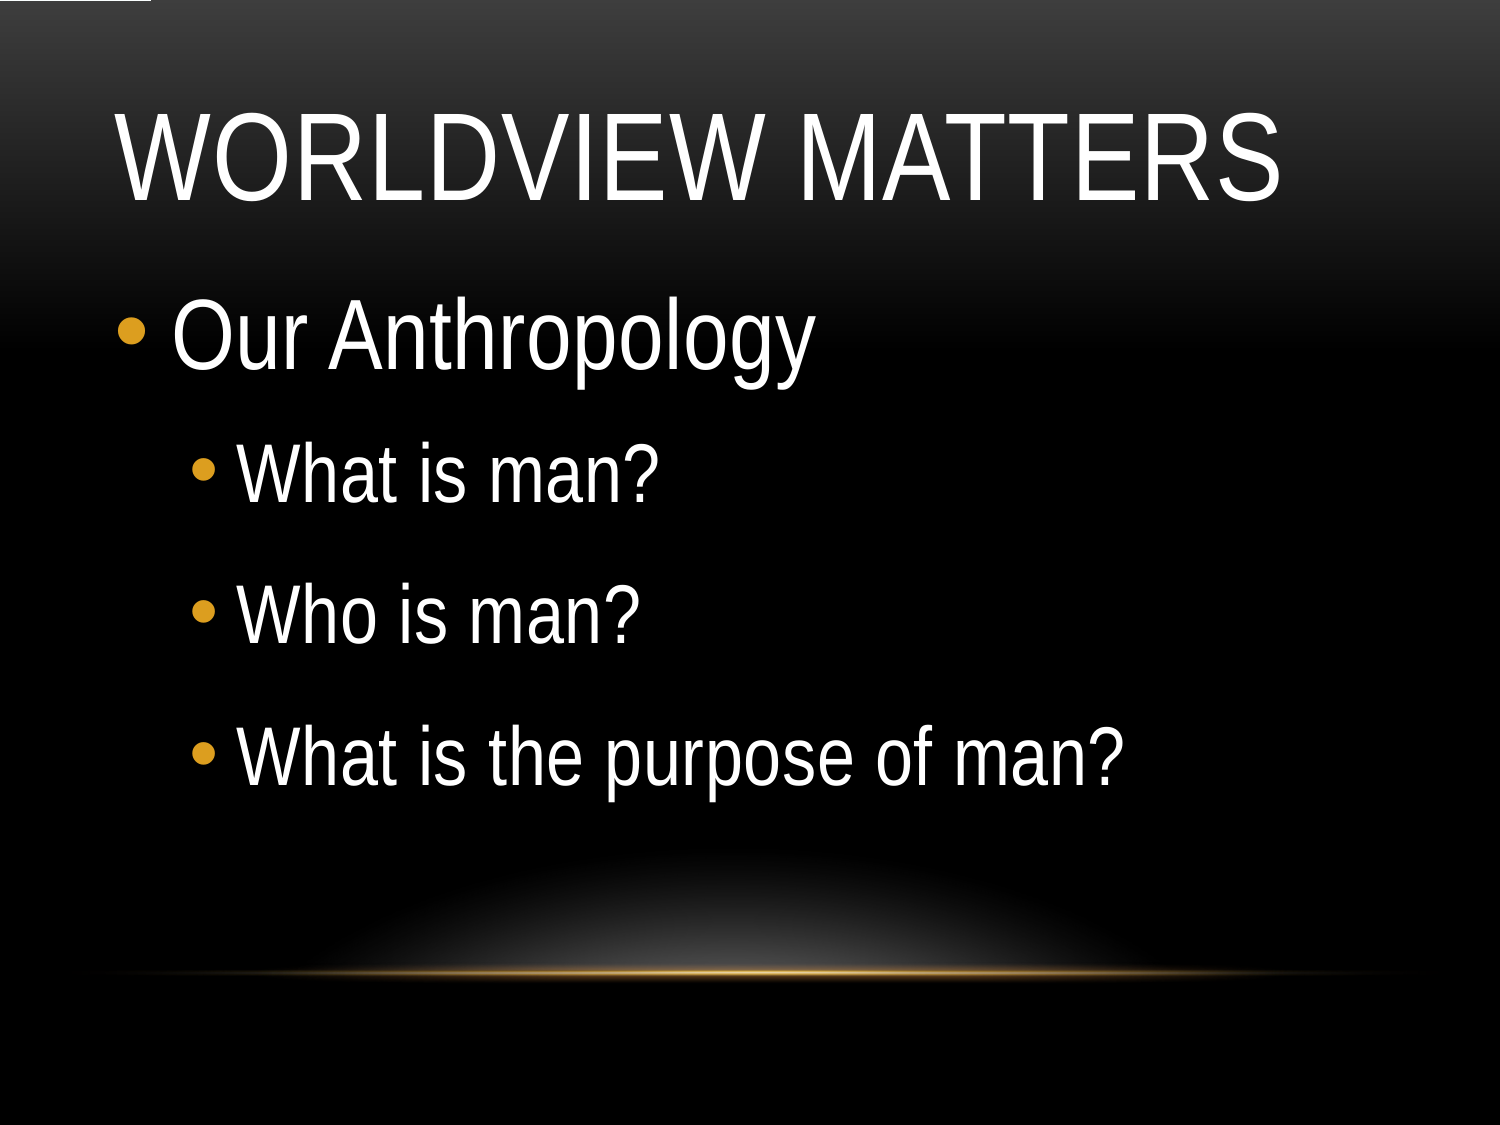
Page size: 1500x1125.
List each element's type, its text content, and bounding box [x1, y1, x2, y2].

title Worldview Matters [99, 45, 1400, 233]
picture [0, 0, 1500, 1125]
list Our Anthropology What is man? Who is man? What is the purpose of man? [99, 262, 1400, 938]
